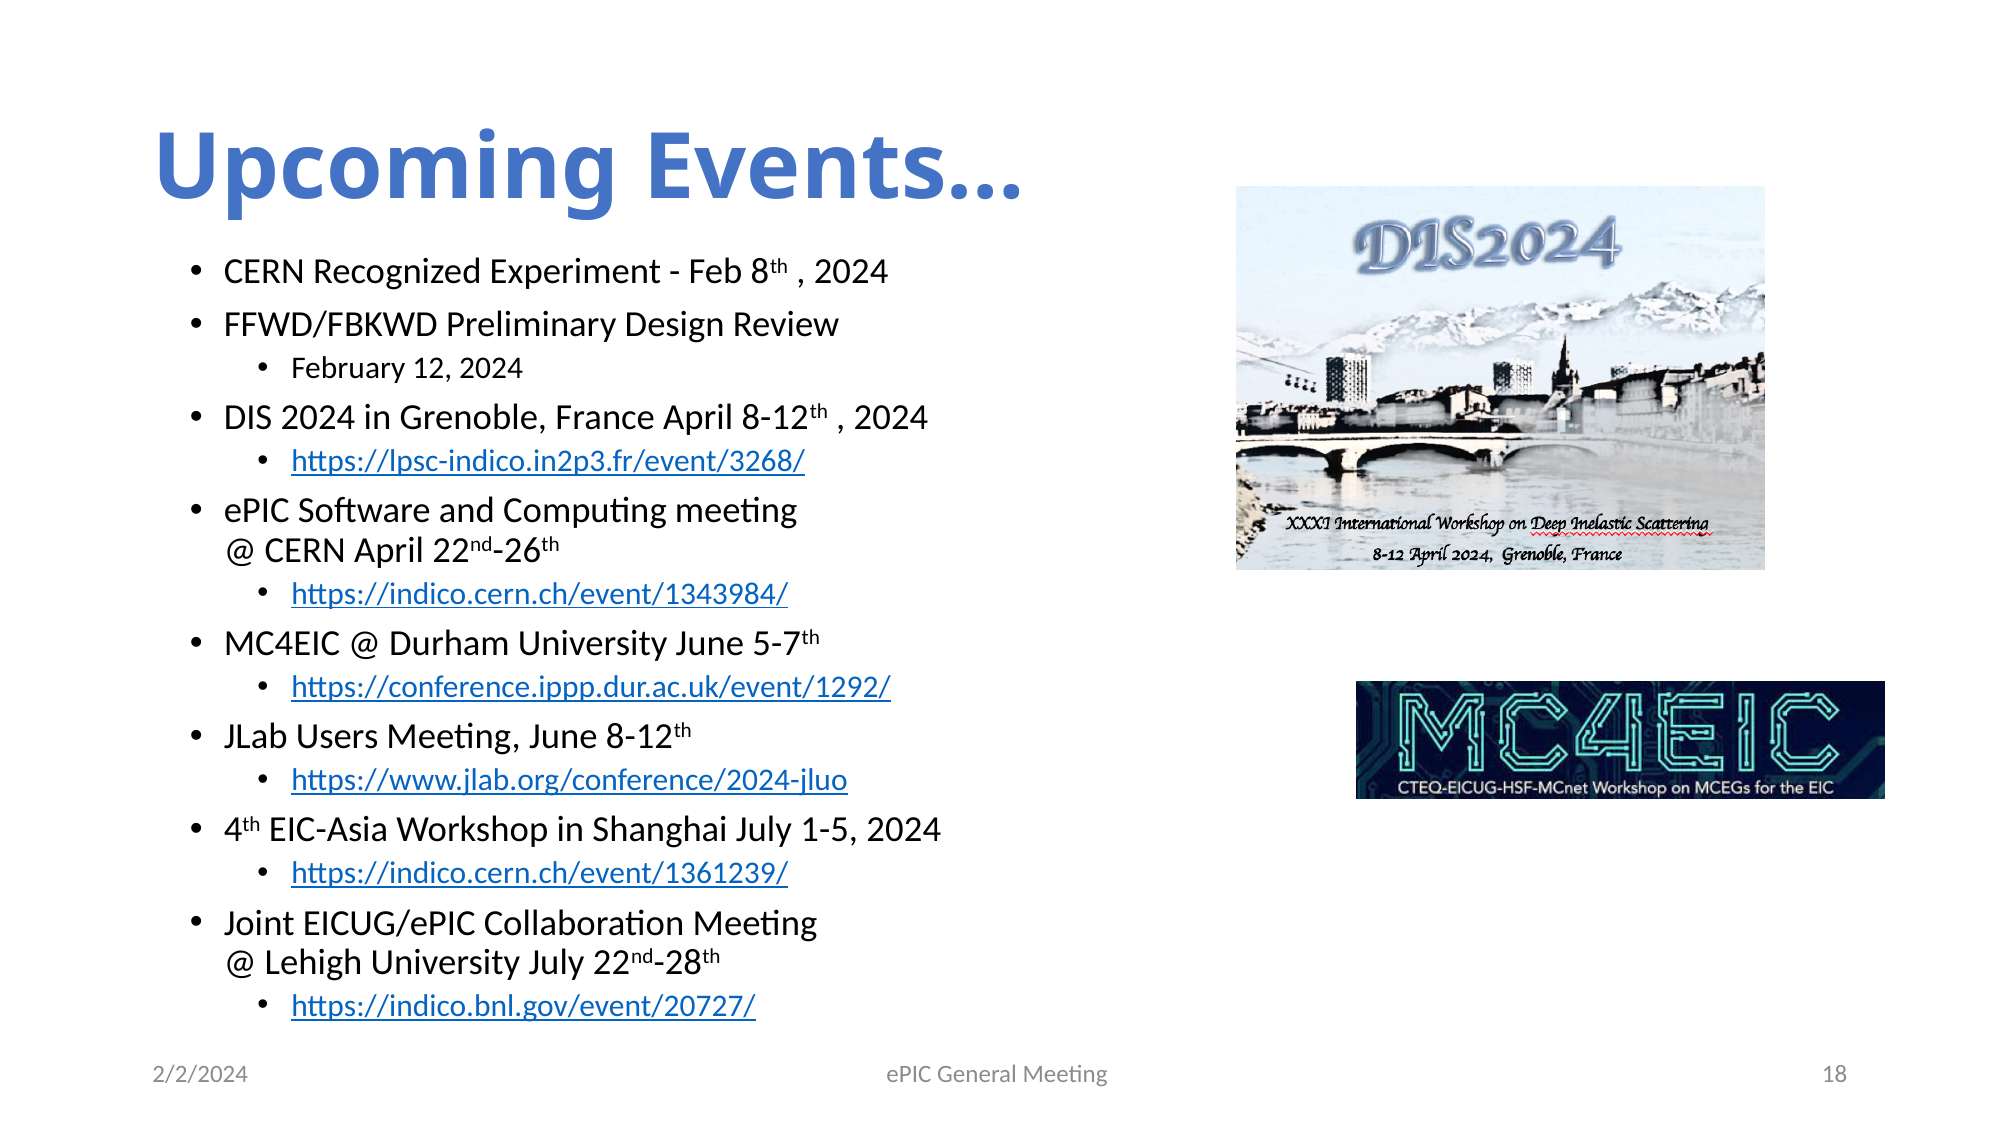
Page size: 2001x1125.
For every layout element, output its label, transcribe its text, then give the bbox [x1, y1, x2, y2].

footer ePIC General Meeting [662, 1042, 1338, 1103]
list CERN Recognized Experiment - Feb 8th , 2024 FFWD/FBKWD Preliminary Design Review February 12, 2024 DIS 2024 in Grenoble, France April 8-12th , 2024 https://lpsc-indico.in2p3.fr/event/3268/ ePIC Software and Computing meeting @ CERN April 22nd-26th https://indico.cern.ch/event/1343984/ MC4EIC @ Durham University June 5-7th https://conference.ippp.dur.ac.uk/event/1292/ JLab Users Meeting, June 8-12th https://www.jlab.org/conference/2024-jluo 4th EIC-Asia Workshop in Shanghai July 1-5, 2024 https://indico.cern.ch/event/1361239/ Joint EICUG/ePIC Collaboration Meeting @ Lehigh University July 22nd-28th https://indico.bnl.gov/event/20727/ [174, 244, 1900, 1043]
picture [1356, 681, 1885, 799]
title Upcoming Events… [137, 59, 1863, 278]
slide_number 18 [1412, 1042, 1863, 1103]
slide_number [137, 1042, 588, 1103]
picture [1236, 186, 1765, 570]
